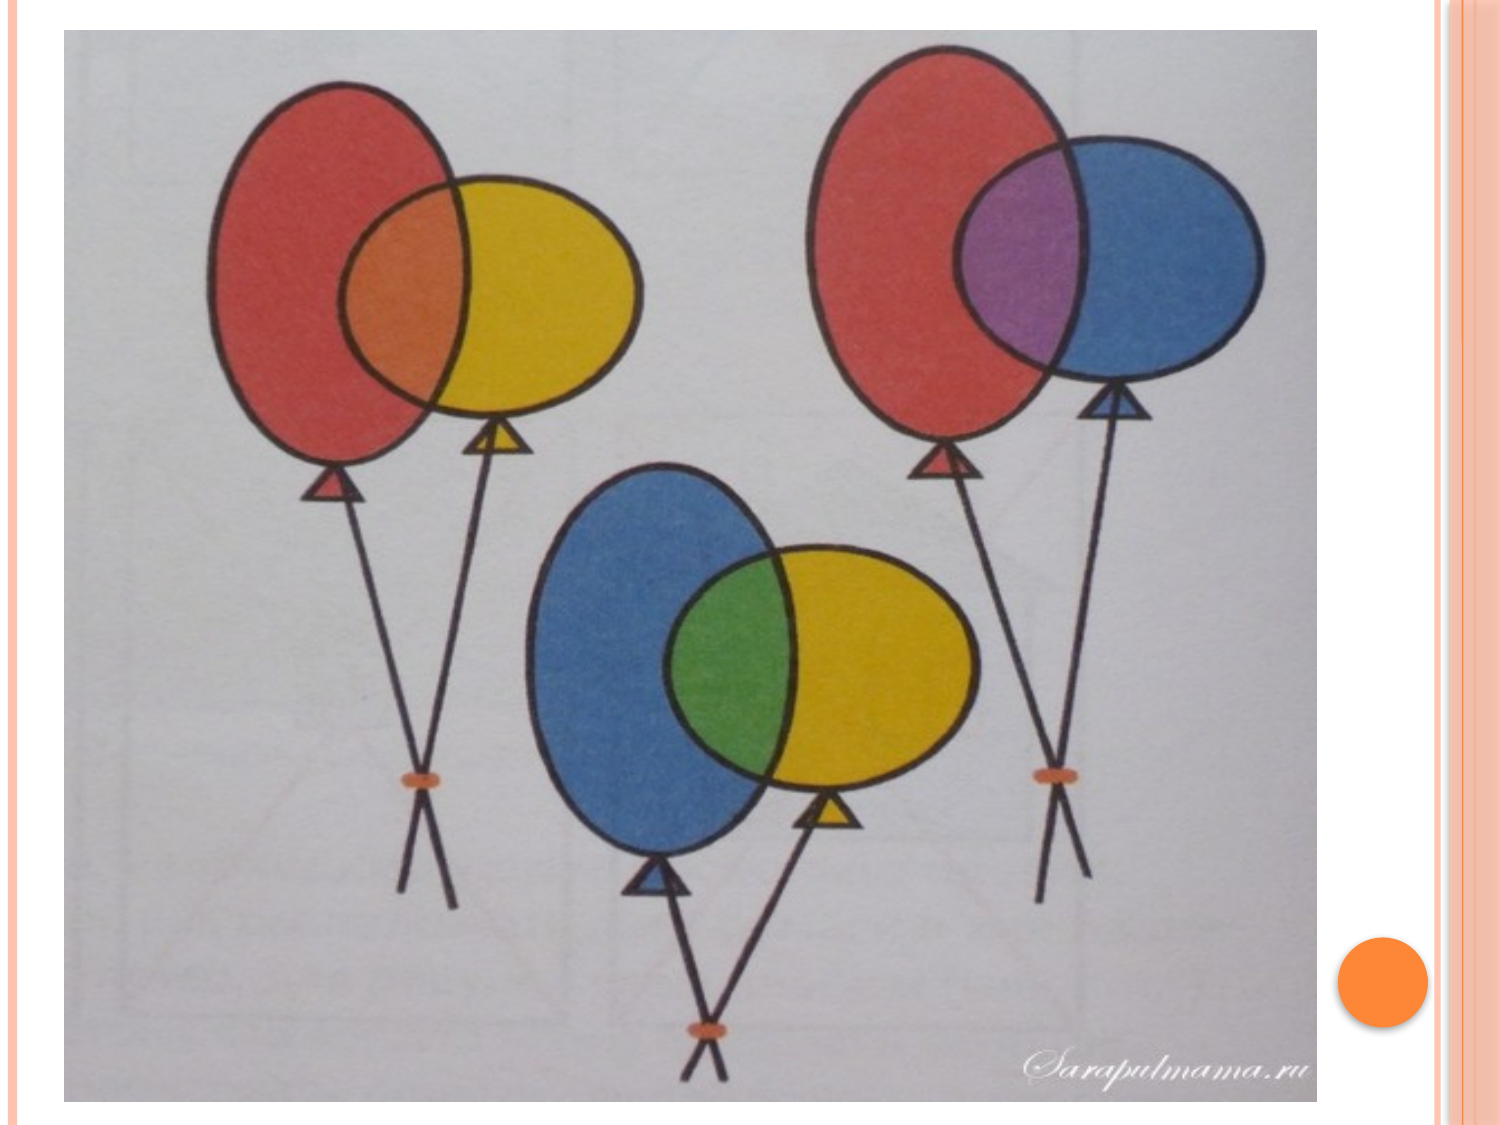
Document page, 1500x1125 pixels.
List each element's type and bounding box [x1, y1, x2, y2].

picture [64, 30, 1318, 1102]
